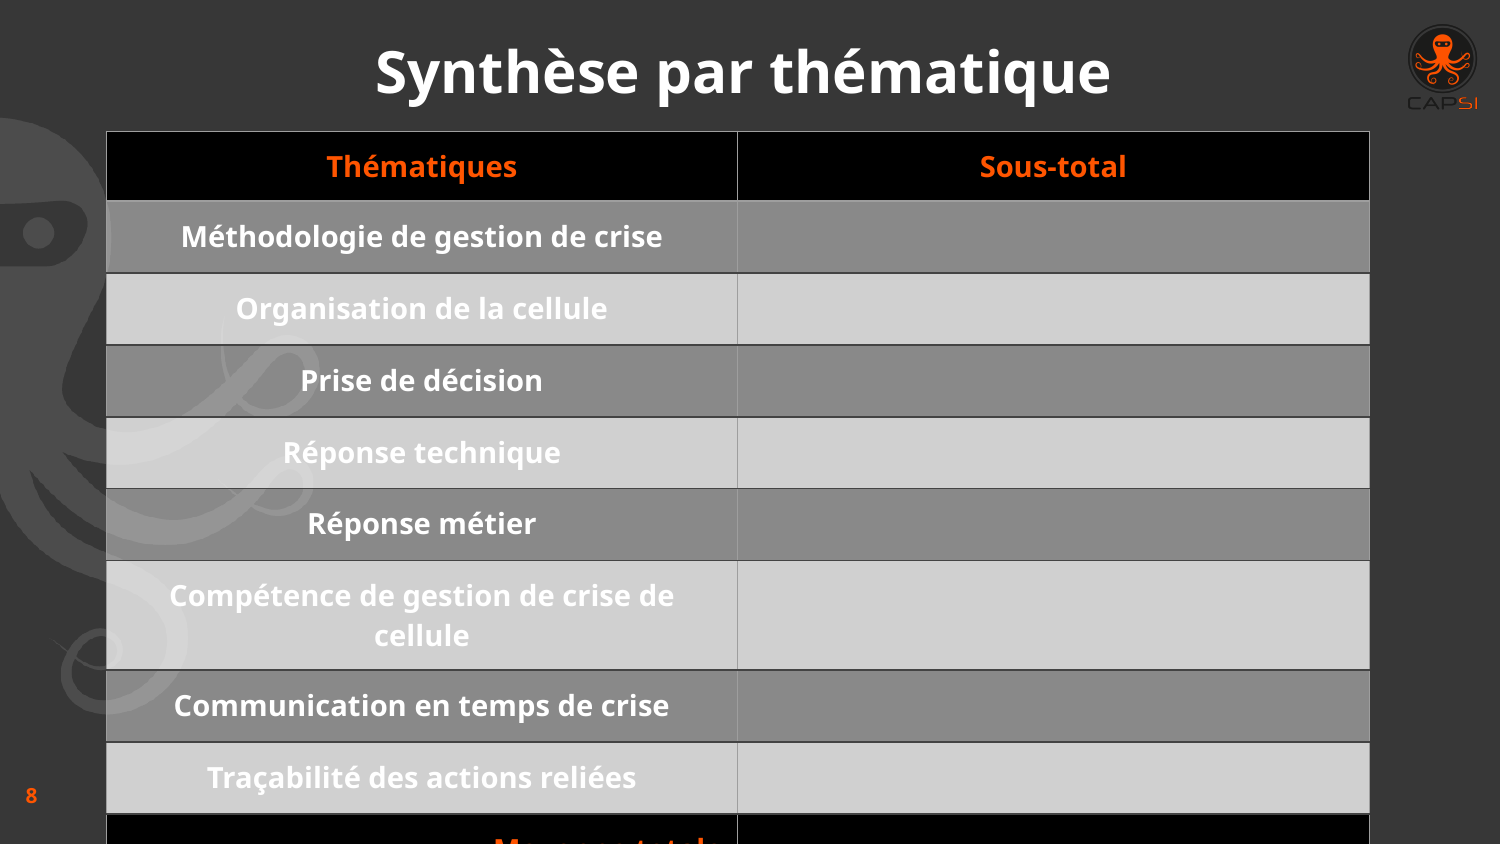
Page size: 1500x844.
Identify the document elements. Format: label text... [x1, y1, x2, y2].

table_header Thématiques [107, 132, 737, 200]
table_header Sous-total [738, 132, 1369, 200]
table_cell [738, 743, 1369, 813]
picture [1406, 22, 1479, 111]
table_cell [738, 418, 1369, 488]
table_cell Moyenne totale [107, 815, 737, 844]
table_cell Prise de décision [107, 346, 737, 416]
table_cell Compétence de gestion de crise de cellule [107, 561, 737, 669]
table_cell [738, 346, 1369, 416]
title Synthèse par thématique [112, 20, 1376, 115]
table_cell [738, 671, 1369, 741]
table_cell Méthodologie de gestion de crise [107, 202, 737, 272]
table_cell Réponse métier [107, 489, 737, 560]
table_cell [738, 274, 1369, 344]
table_cell Réponse technique [107, 418, 737, 488]
table_cell [738, 202, 1369, 272]
slide_number ‹#› [0, 764, 53, 830]
table_cell [738, 489, 1369, 560]
table_cell Organisation de la cellule [107, 274, 737, 344]
table_cell Communication en temps de crise [107, 671, 737, 741]
table_cell [738, 561, 1369, 669]
table_cell Traçabilité des actions reliées [107, 743, 737, 813]
table_cell [738, 815, 1369, 844]
